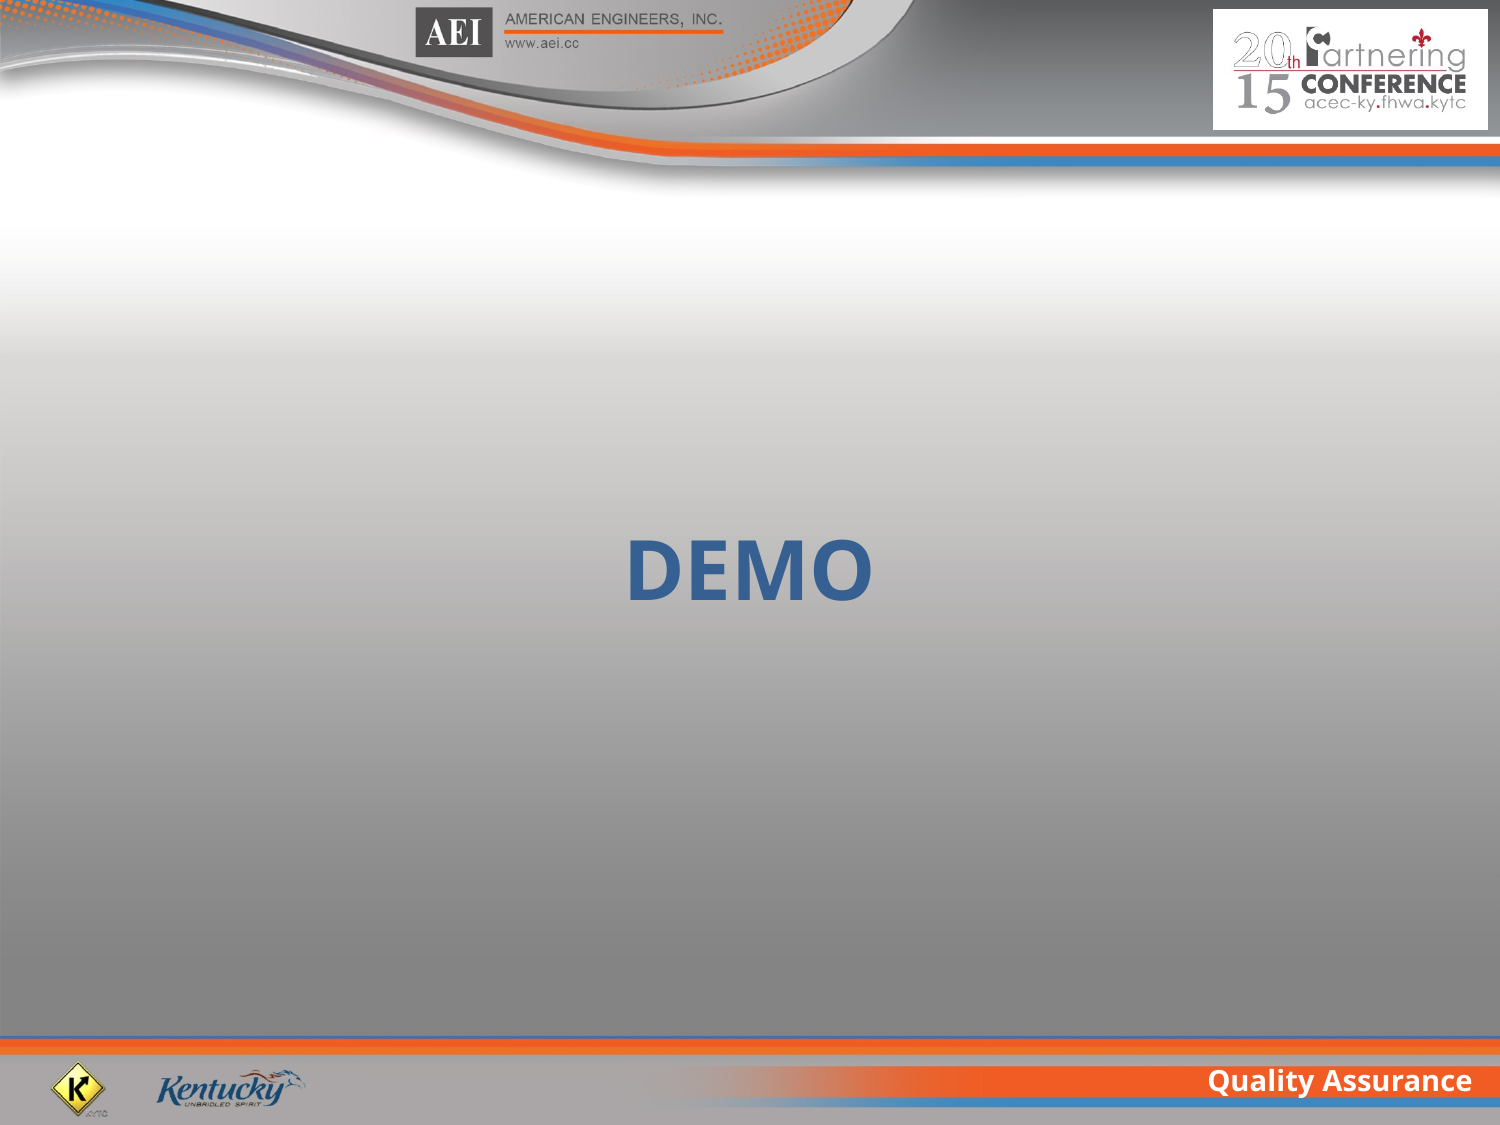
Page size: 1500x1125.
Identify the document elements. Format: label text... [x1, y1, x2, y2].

picture [0, 0, 1500, 1125]
list Quality Assurance [888, 1054, 1488, 1106]
title DEMO [112, 446, 1388, 688]
